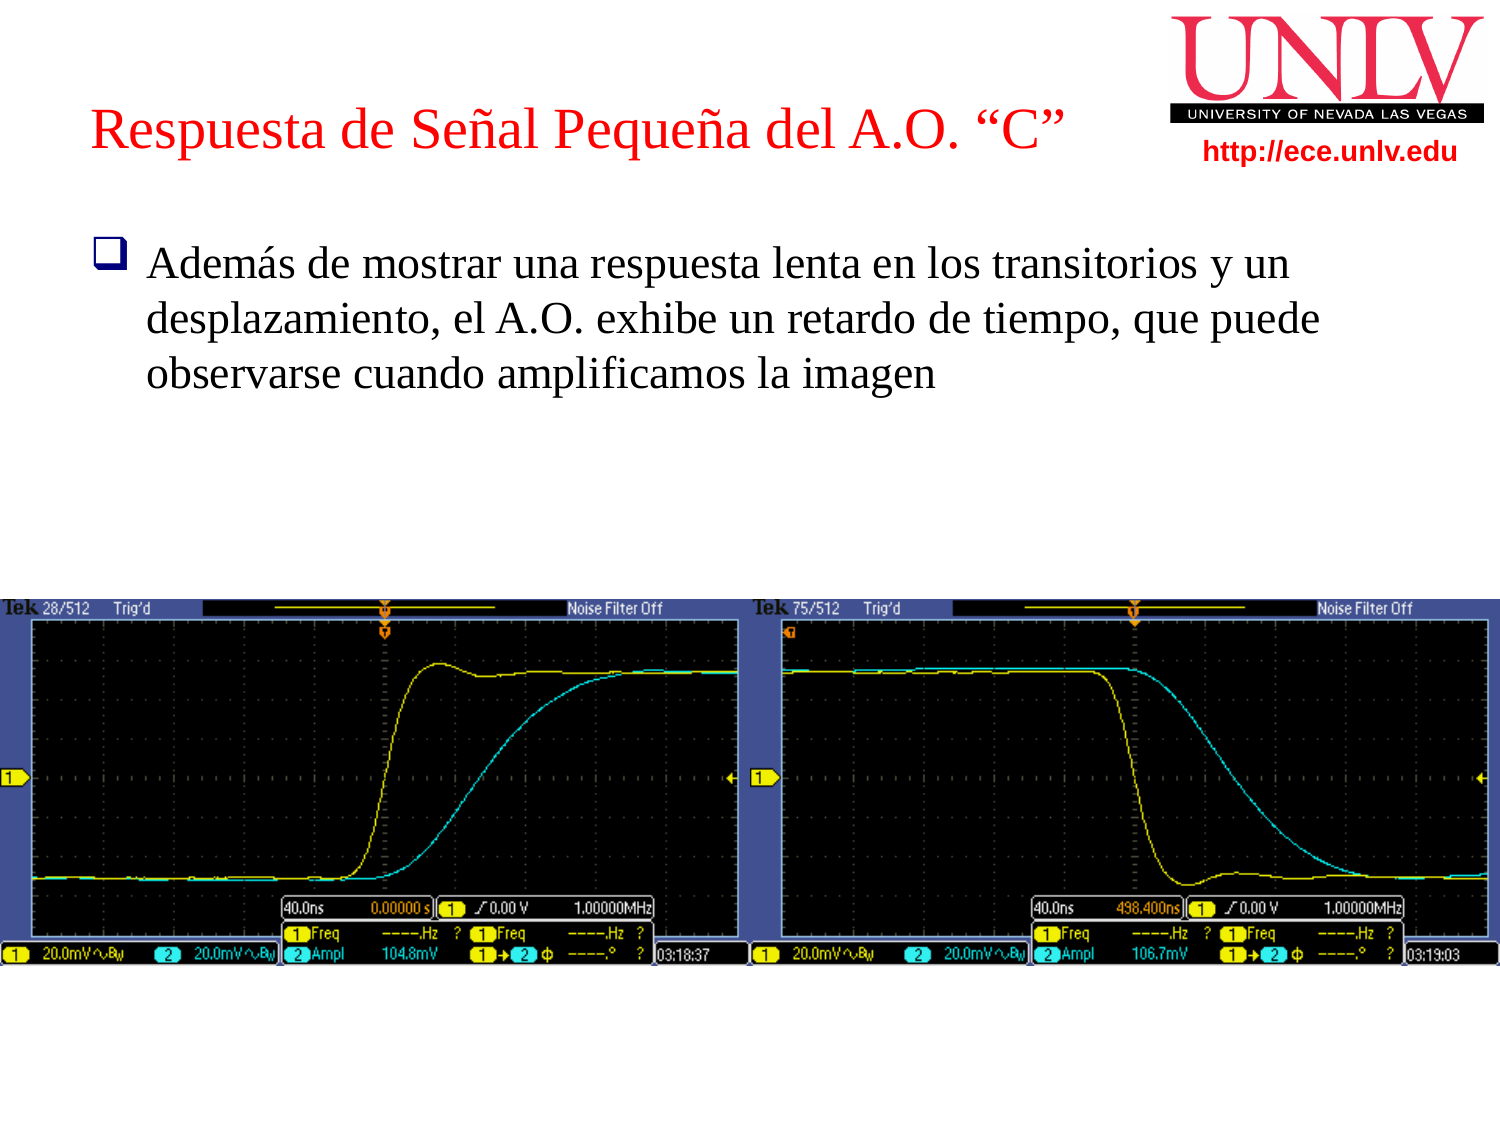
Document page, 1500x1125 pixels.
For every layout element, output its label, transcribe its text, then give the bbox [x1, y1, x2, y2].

picture [1167, 12, 1488, 125]
title Respuesta de Señal Pequeña del A.O. “C” [74, 74, 1151, 176]
picture [0, 599, 1500, 966]
list Además de mostrar una respuesta lenta en los transitorios y un desplazamiento, el A.O. exhibe un retardo de tiempo, que puede observarse cuando amplificamos la imagen [74, 224, 1426, 598]
